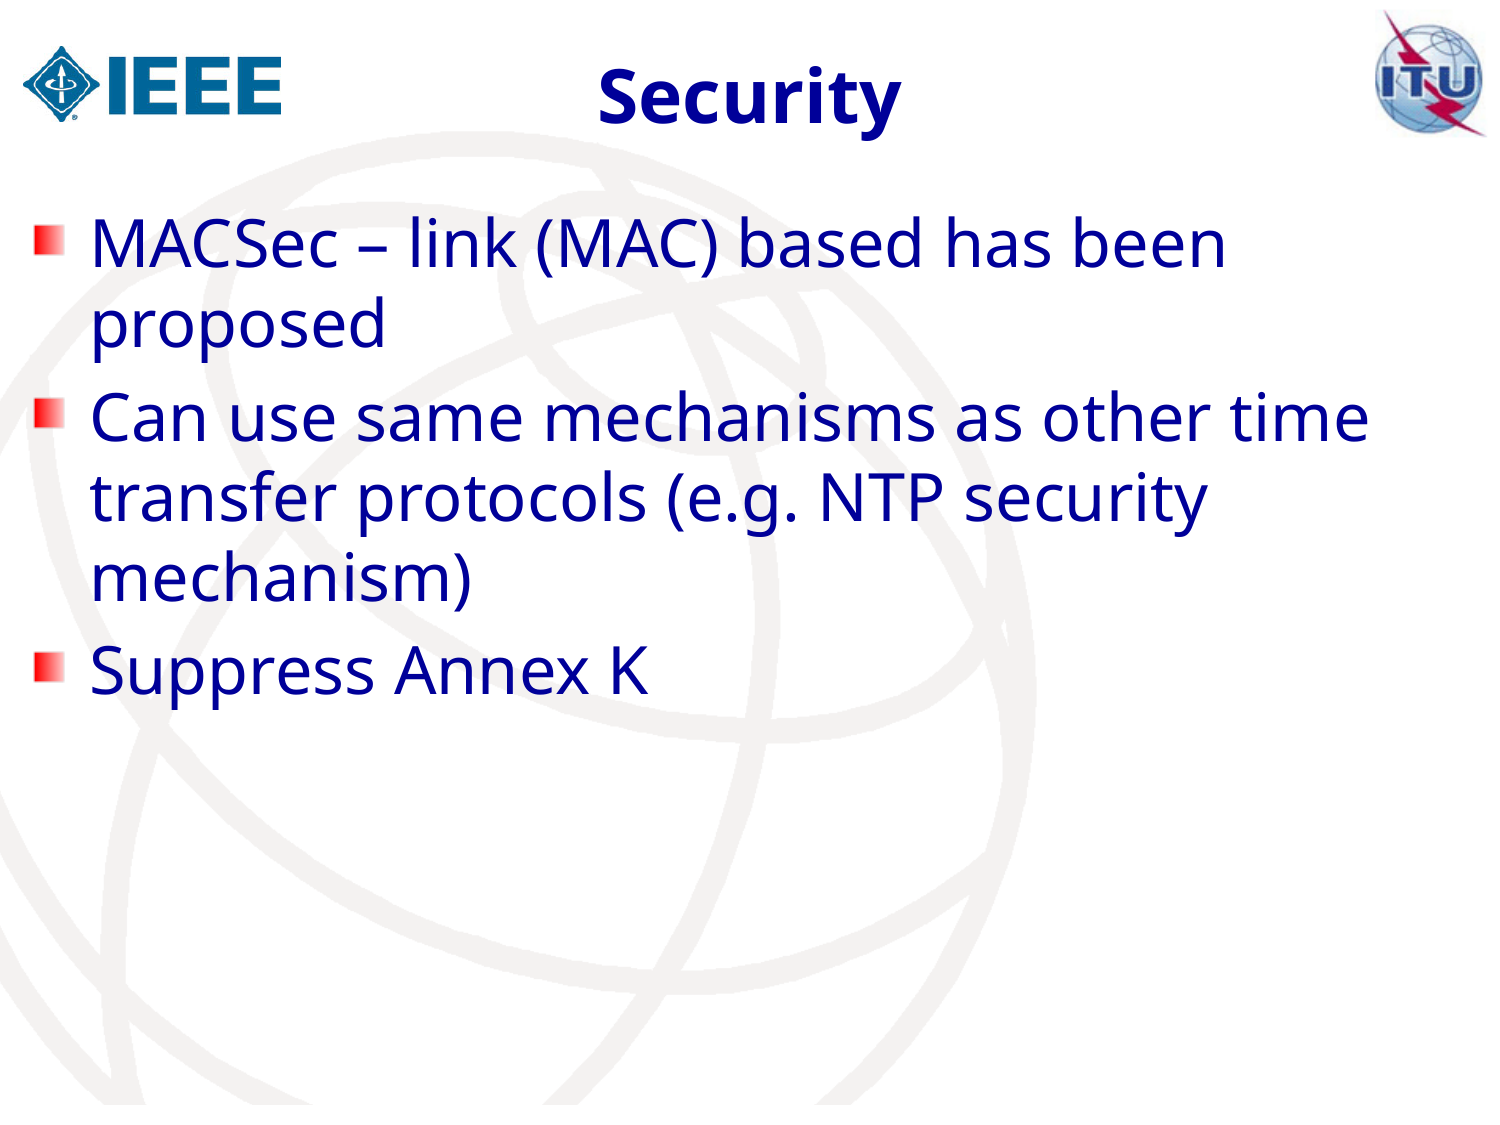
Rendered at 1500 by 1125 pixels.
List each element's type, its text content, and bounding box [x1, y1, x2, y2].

picture [32, 396, 68, 432]
picture [32, 650, 68, 686]
picture [0, 188, 1061, 1105]
picture [32, 223, 68, 259]
list MACSec – link (MAC) based has been proposed Can use same mechanisms as other time transfer protocols (e.g. NTP security mechanism) Suppress Annex K [17, 140, 1497, 1089]
title Security [0, 0, 1500, 188]
